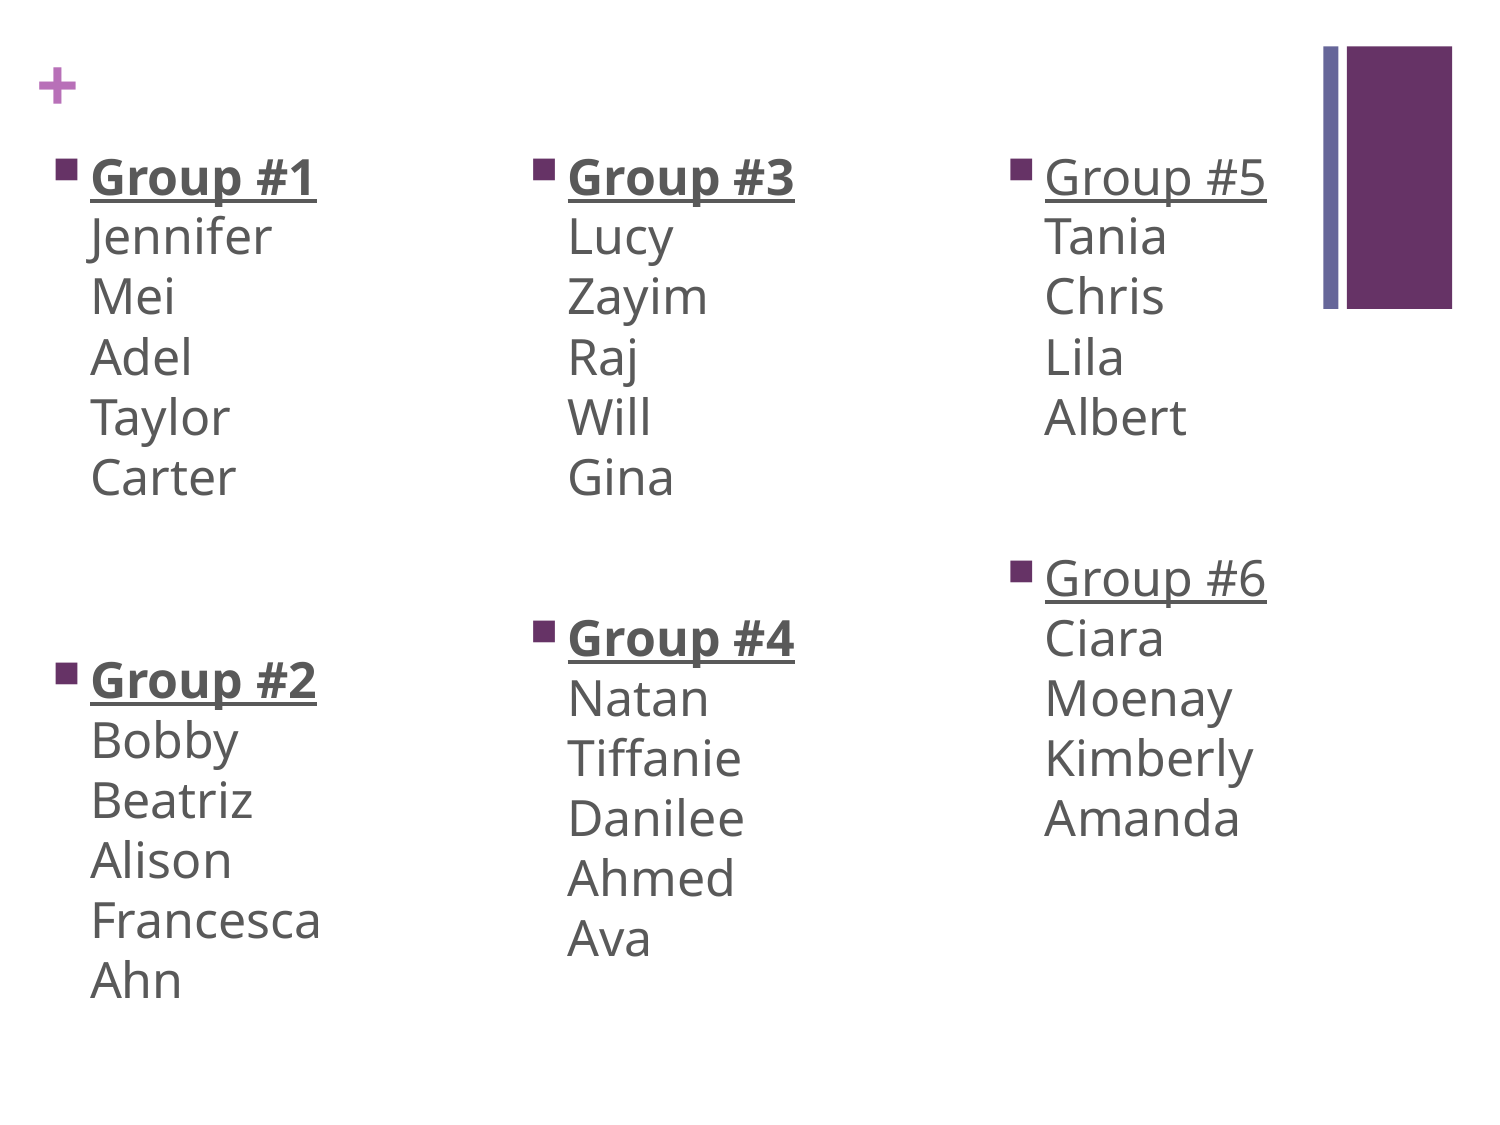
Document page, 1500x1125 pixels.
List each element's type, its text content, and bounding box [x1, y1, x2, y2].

list Group #1 Jennifer Mei Adel Taylor Carter Group #2 Bobby Beatriz Alison Francesca Ahn Group #3 Lucy Zayim Raj Will Gina Group #4 Natan Tiffanie Danilee Ahmed Ava Group #5 Tania Chris Lila Albert Group #6 Ciara Moenay Kimberly Amanda [37, 137, 1500, 1125]
